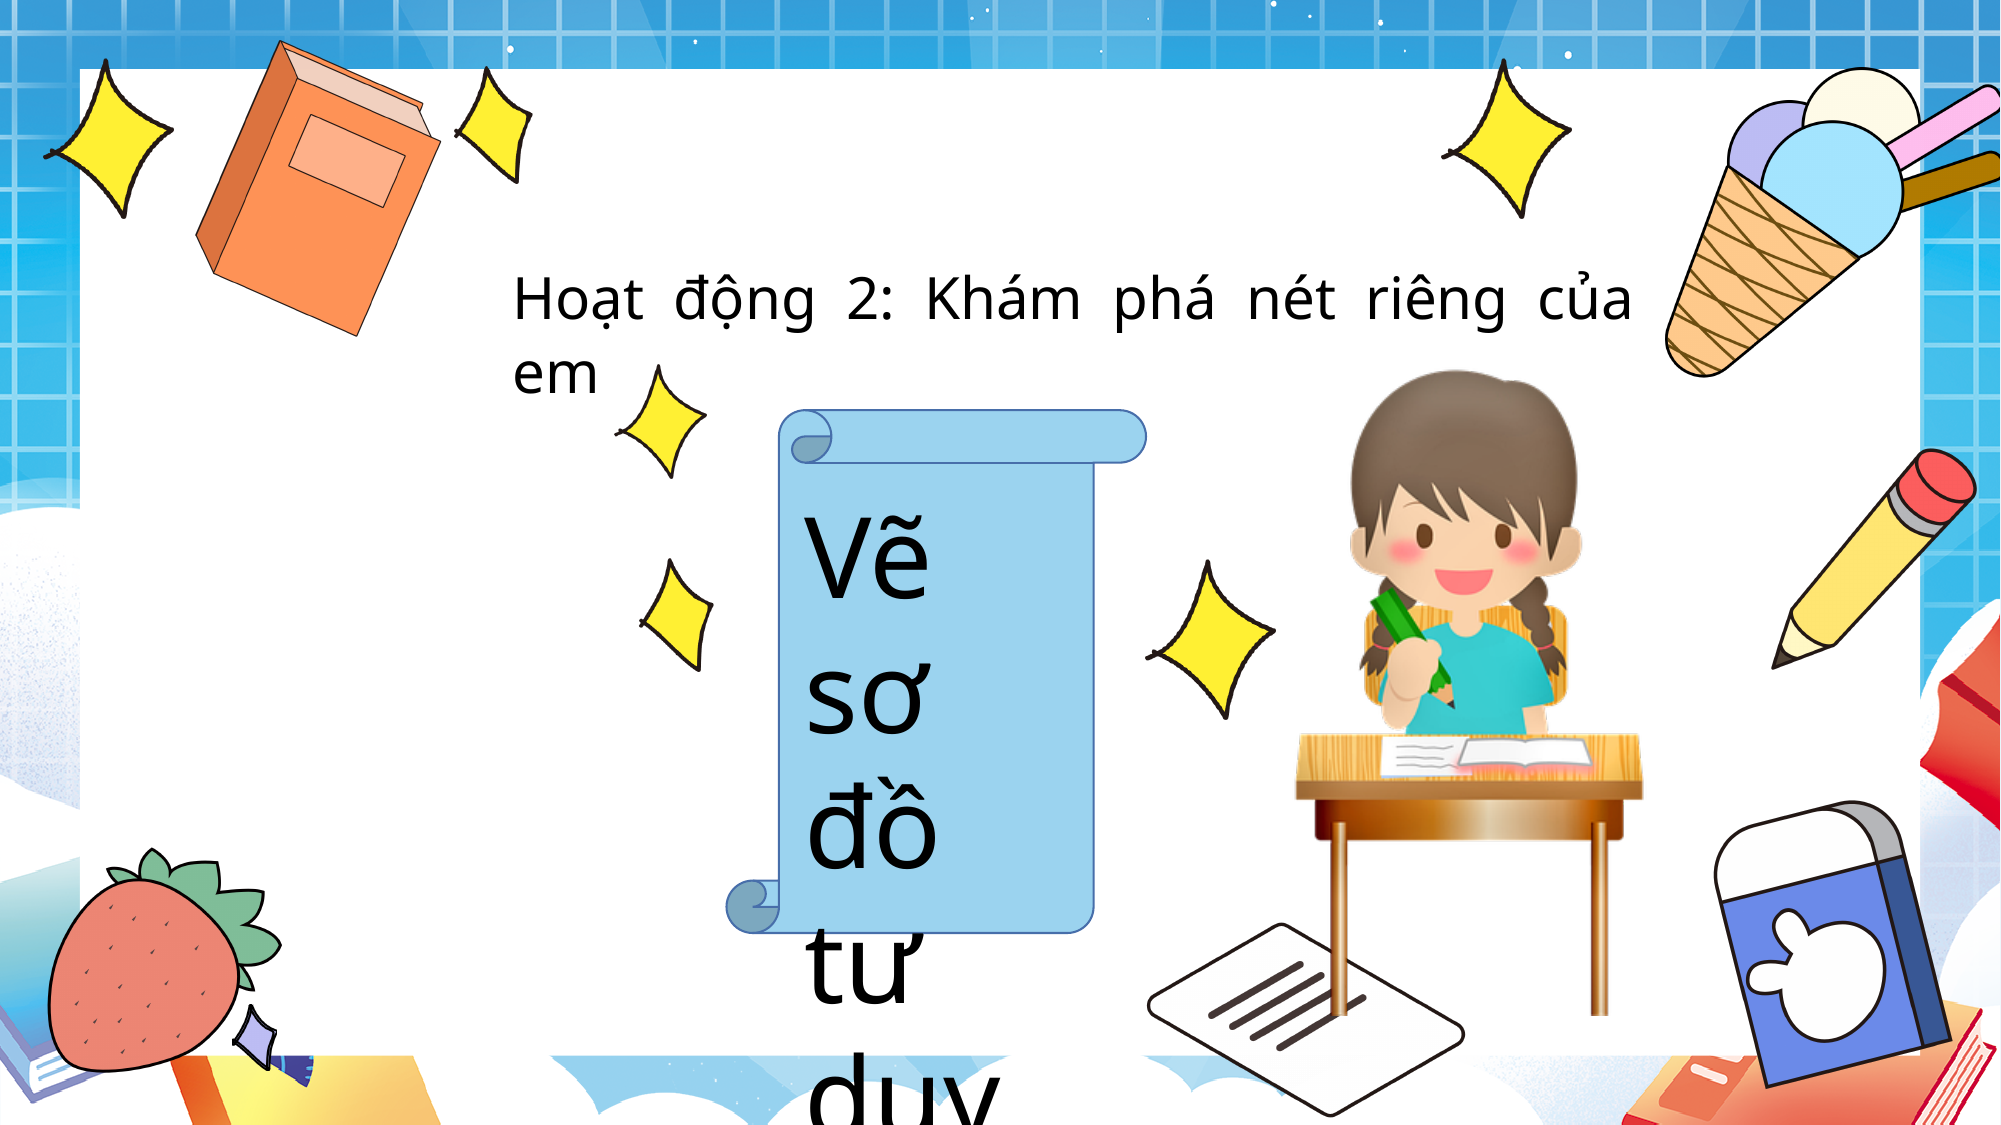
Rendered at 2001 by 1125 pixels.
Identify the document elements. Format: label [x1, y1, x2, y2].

picture [0, 0, 2001, 1125]
text_box [0, 19, 2000, 1125]
picture [232, 1004, 277, 1071]
picture [1292, 367, 1648, 1016]
